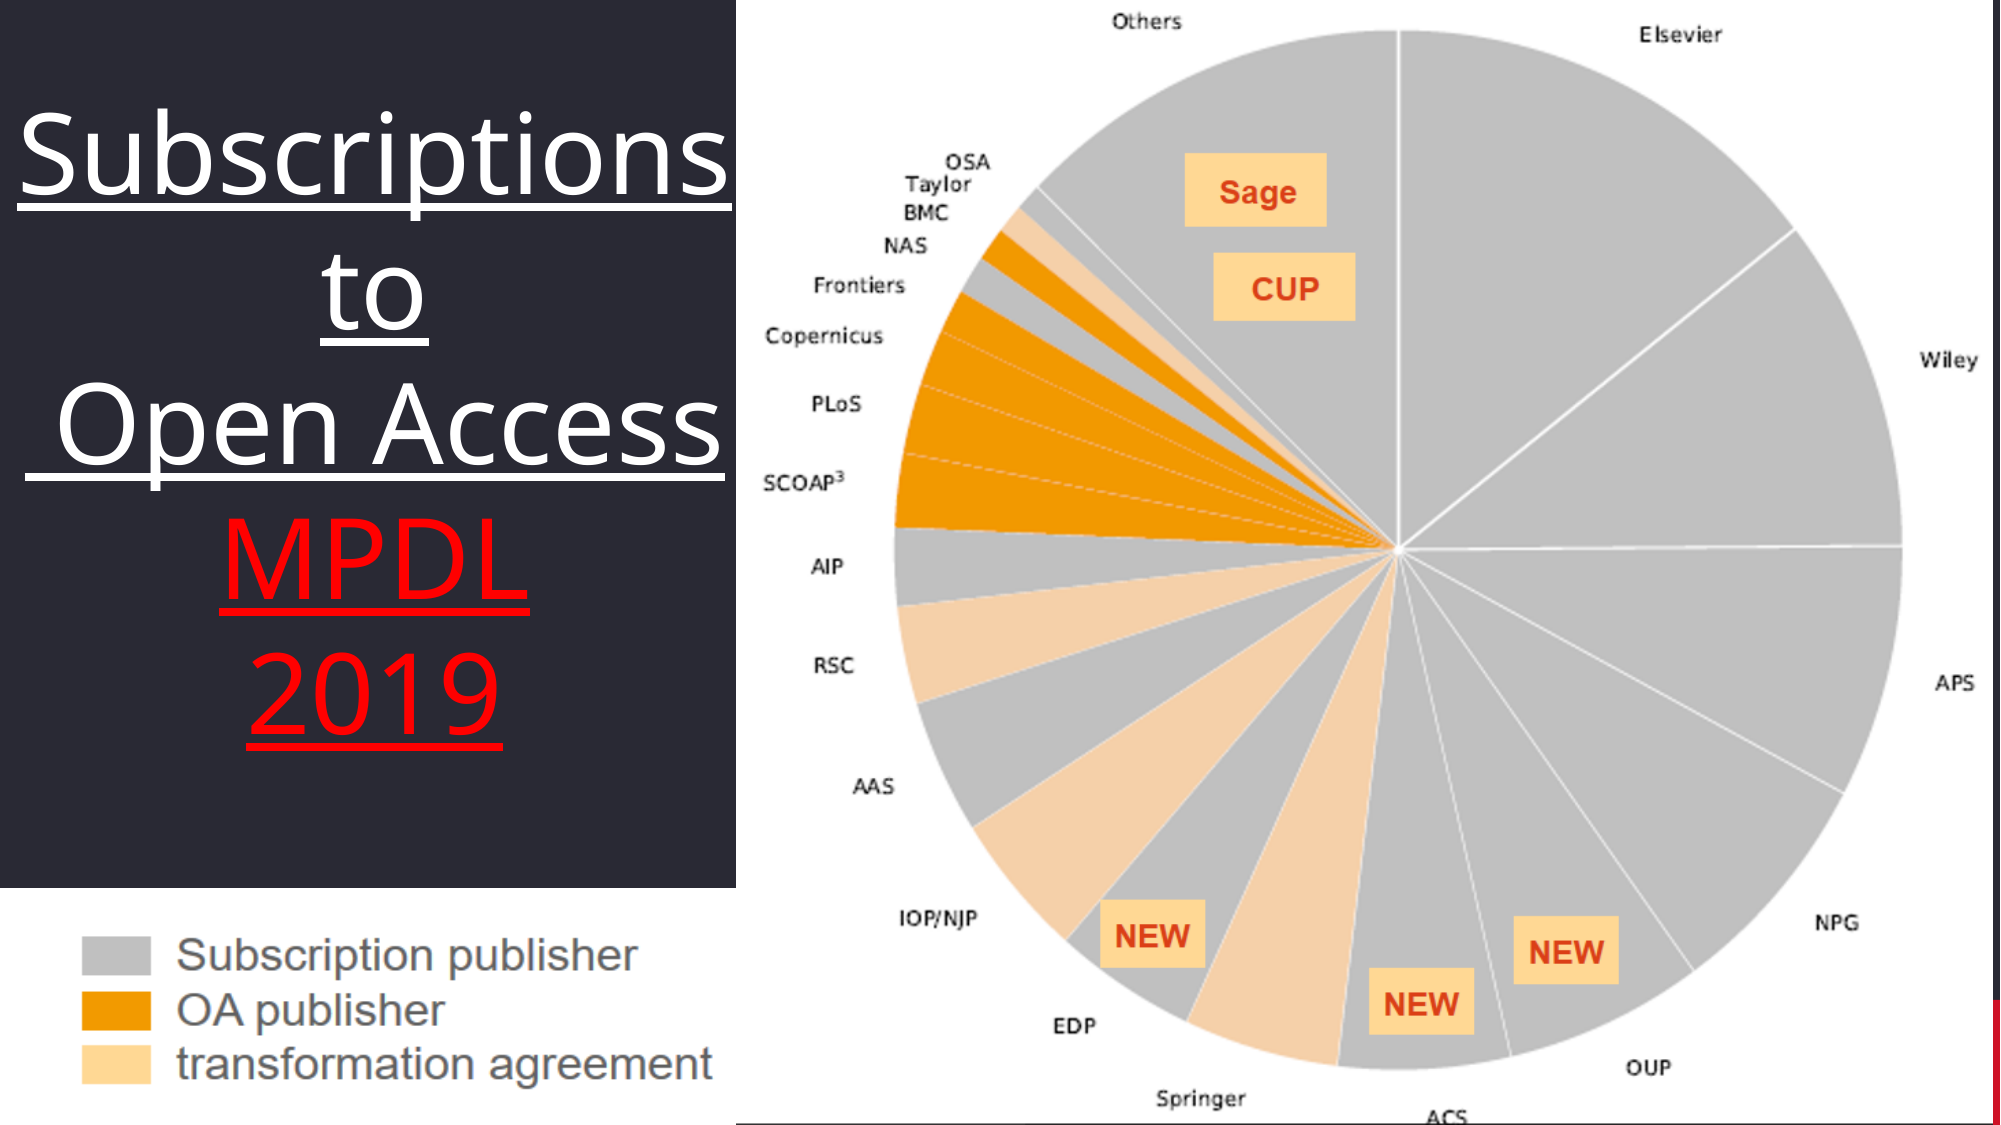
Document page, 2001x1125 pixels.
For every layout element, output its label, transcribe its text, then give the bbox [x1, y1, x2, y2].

picture [0, 0, 1993, 1125]
text_box Subscriptions to Open Access MPDL 2019 [0, 74, 731, 765]
